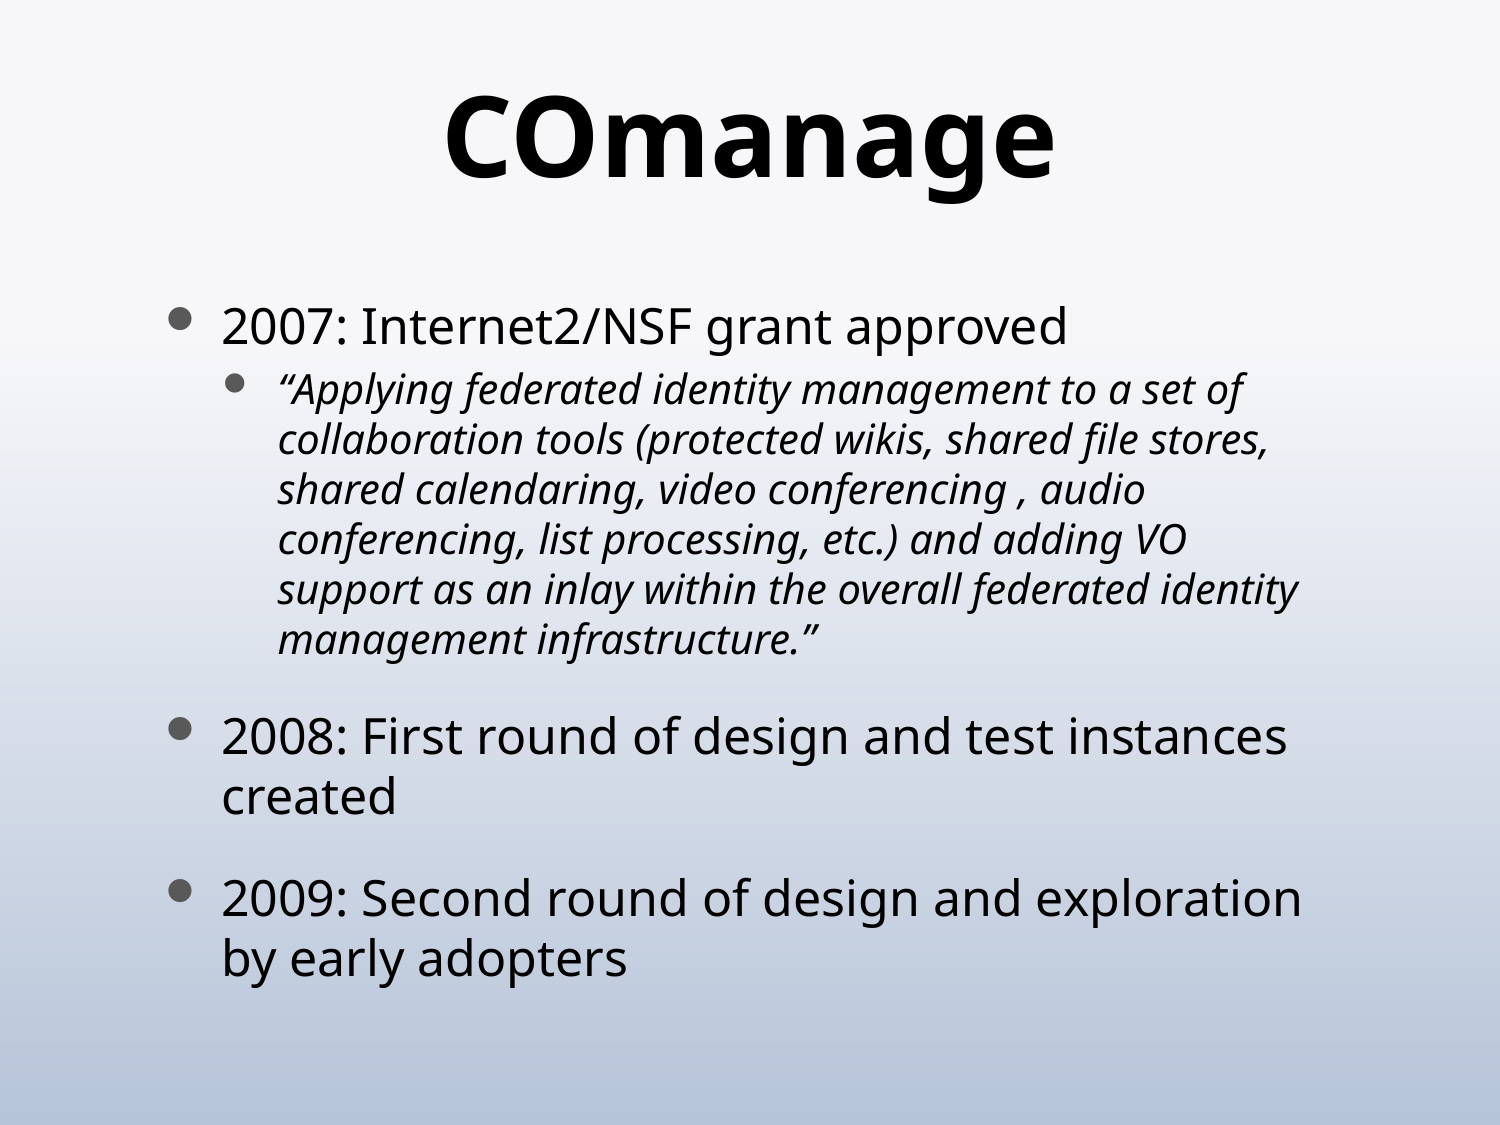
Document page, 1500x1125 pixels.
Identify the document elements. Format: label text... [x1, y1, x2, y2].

list 2007: Internet2/NSF grant approved “Applying federated identity management to a set of collaboration tools (protected wikis, shared file stores, shared calendaring, video conferencing , audio conferencing, list processing, etc.) and adding VO support as an inlay within the overall federated identity management infrastructure.” 2008: First round of design and test instances created 2009: Second round of design and exploration by early adopters [150, 286, 1350, 993]
title COmanage [150, 37, 1350, 245]
